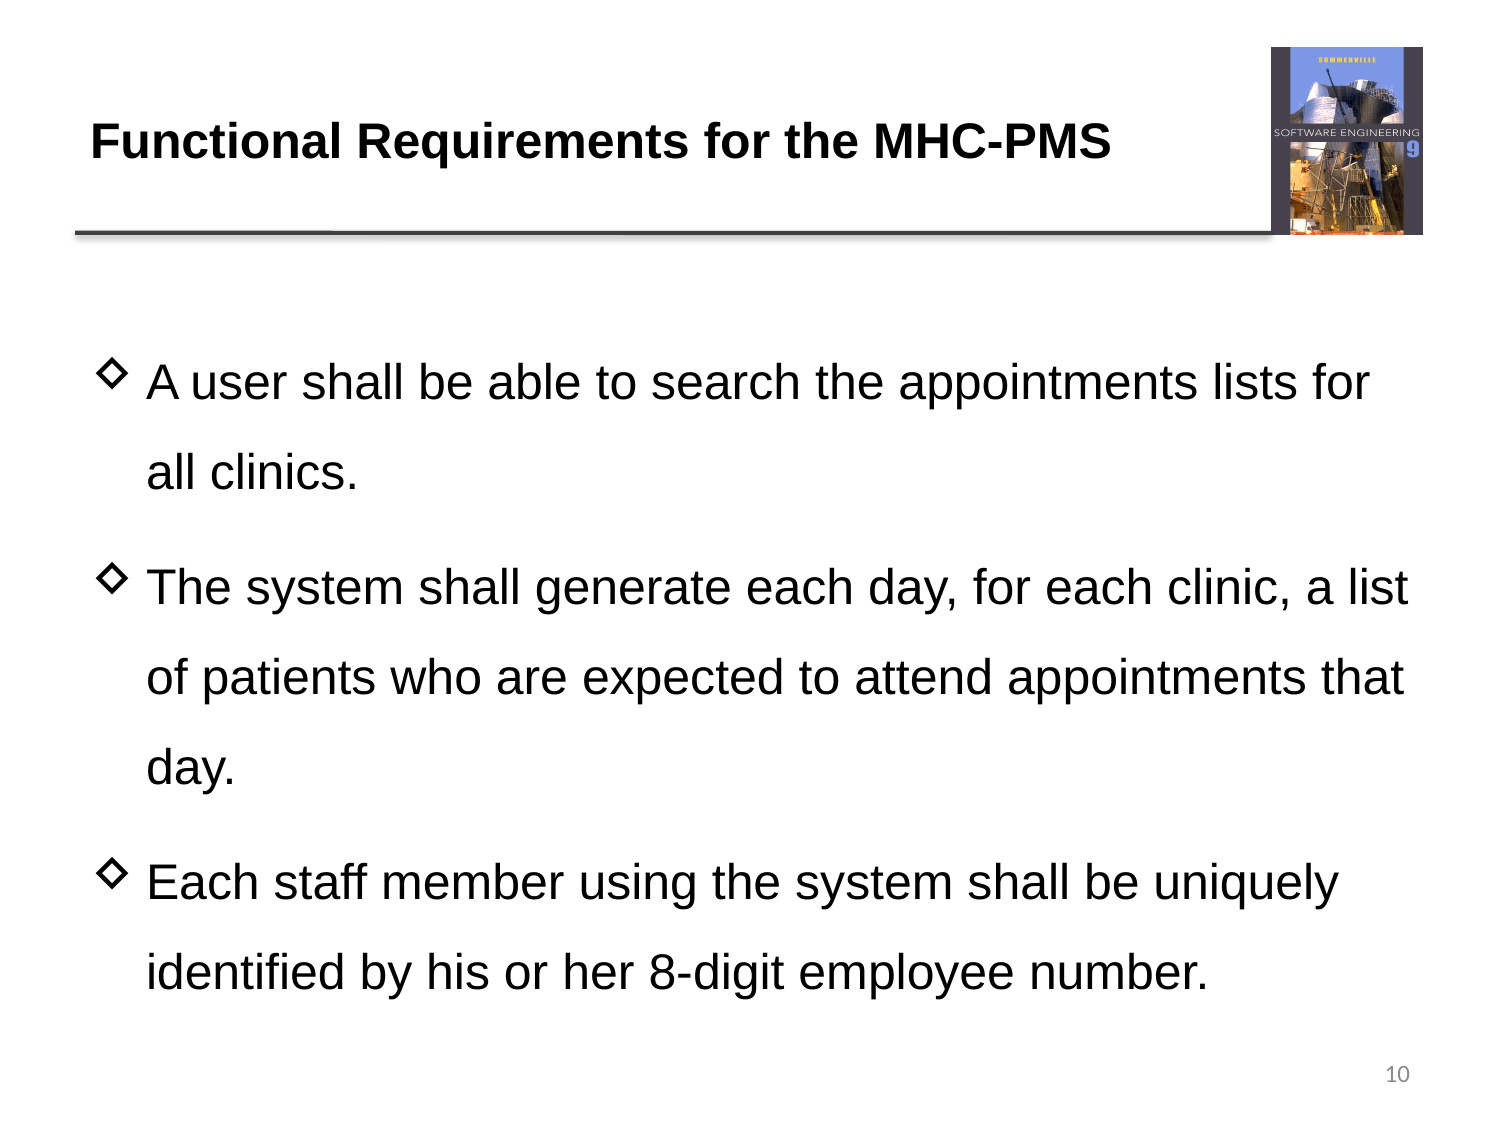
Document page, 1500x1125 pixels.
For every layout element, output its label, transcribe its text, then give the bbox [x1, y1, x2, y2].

title Functional Requirements for the MHC-PMS [74, 44, 1272, 233]
picture [1272, 47, 1423, 235]
slide_number 10 [1074, 1042, 1425, 1103]
list A user shall be able to search the appointments lists for all clinics. The system shall generate each day, for each clinic, a list of patients who are expected to attend appointments that day. Each staff member using the system shall be uniquely identified by his or her 8-digit employee number. [75, 312, 1425, 1055]
